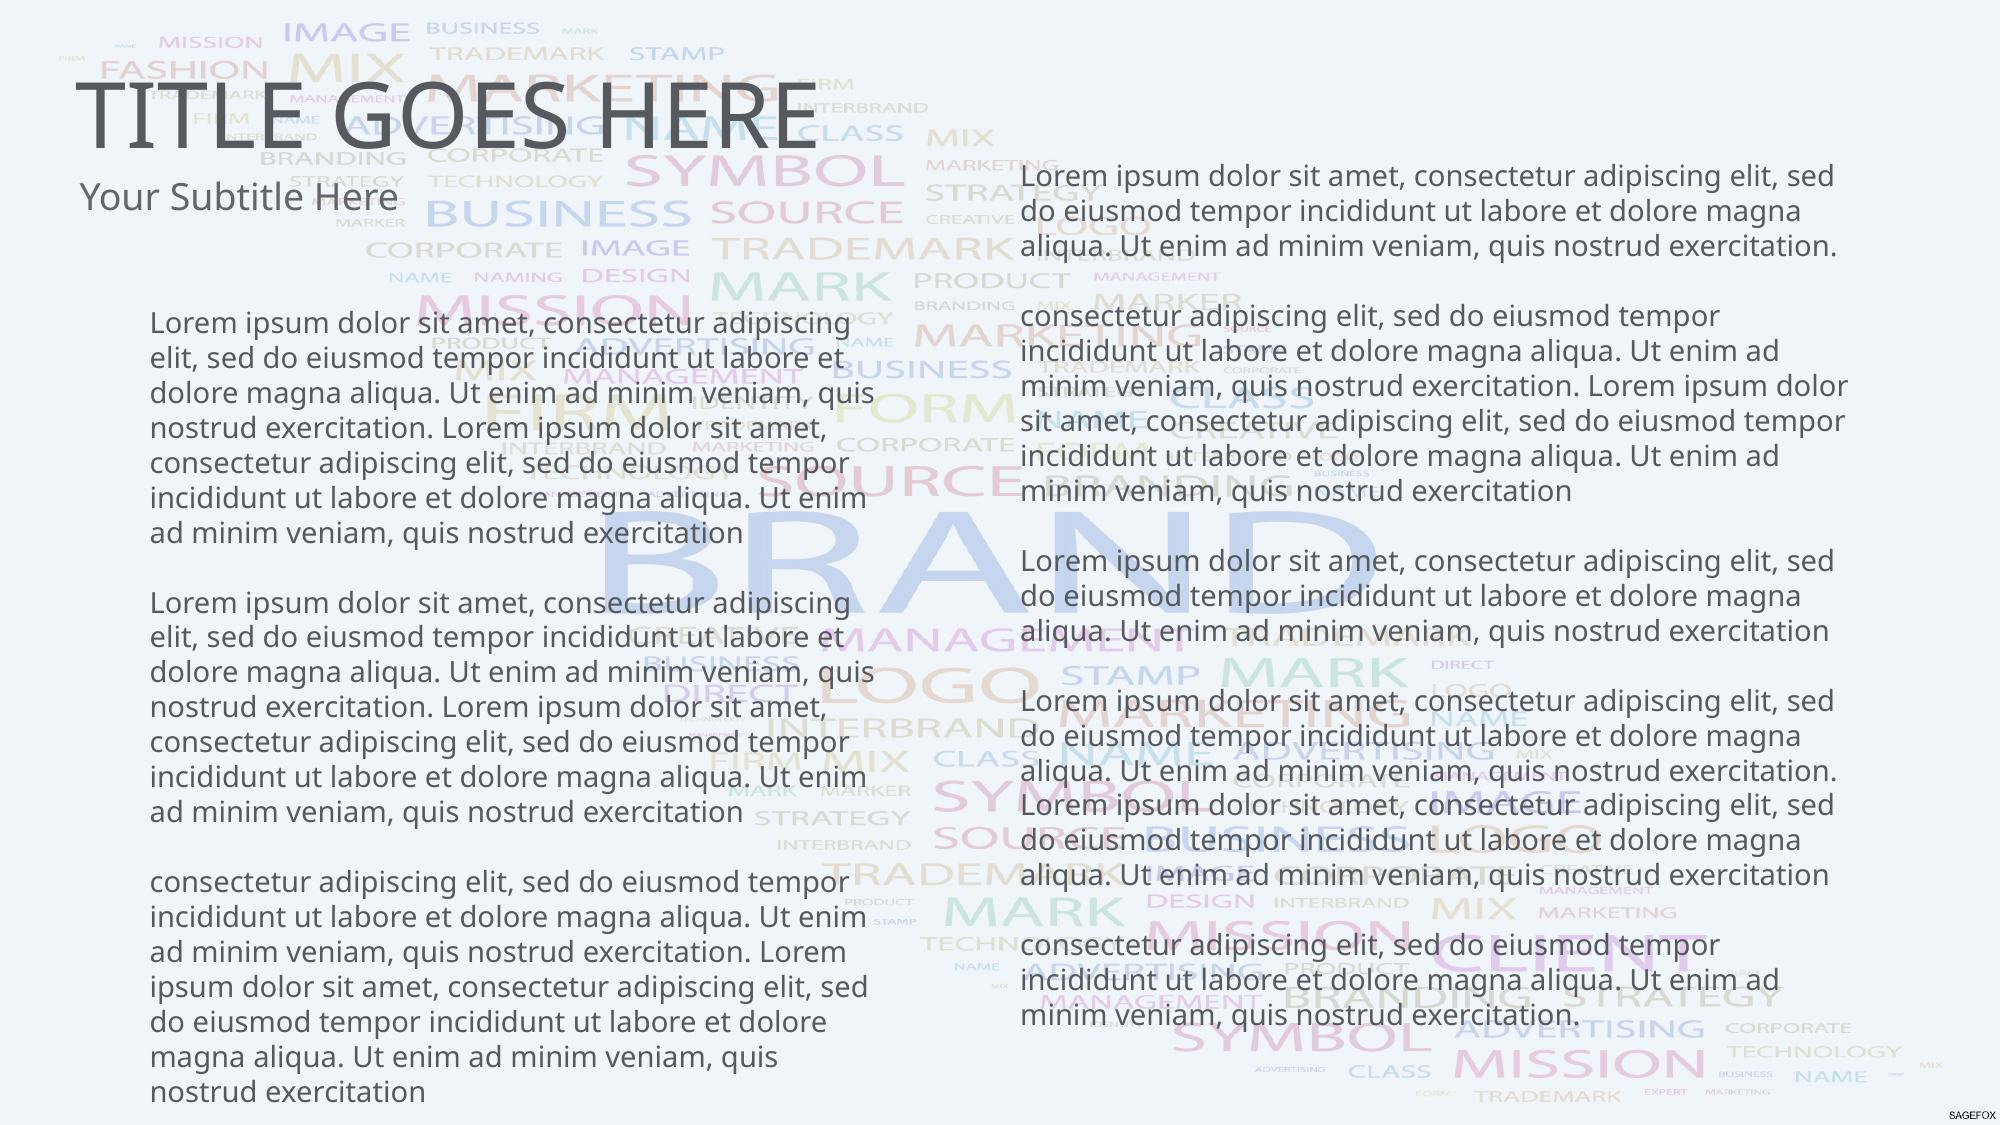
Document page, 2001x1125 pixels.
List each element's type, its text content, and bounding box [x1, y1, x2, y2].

text_box Lorem ipsum dolor sit amet, consectetur adipiscing elit, sed do eiusmod tempor incididunt ut labore et dolore magna aliqua. Ut enim ad minim veniam, quis nostrud exercitation. consectetur adipiscing elit, sed do eiusmod tempor incididunt ut labore et dolore magna aliqua. Ut enim ad minim veniam, quis nostrud exercitation. Lorem ipsum dolor sit amet, consectetur adipiscing elit, sed do eiusmod tempor incididunt ut labore et dolore magna aliqua. Ut enim ad minim veniam, quis nostrud exercitation Lorem ipsum dolor sit amet, consectetur adipiscing elit, sed do eiusmod tempor incididunt ut labore et dolore magna aliqua. Ut enim ad minim veniam, quis nostrud exercitation Lorem ipsum dolor sit amet, consectetur adipiscing elit, sed do eiusmod tempor incididunt ut labore et dolore magna aliqua. Ut enim ad minim veniam, quis nostrud exercitation. Lorem ipsum dolor sit amet, consectetur adipiscing elit, sed do eiusmod tempor incididunt ut labore et dolore magna aliqua. Ut enim ad minim veniam, quis nostrud exercitation consectetur adipiscing elit, sed do eiusmod tempor incididunt ut labore et dolore magna aliqua. Ut enim ad minim veniam, quis nostrud exercitation. [1005, 150, 1876, 1039]
picture [1925, 0, 2001, 1125]
text_box Lorem ipsum dolor sit amet, consectetur adipiscing elit, sed do eiusmod tempor incididunt ut labore et dolore magna aliqua. Ut enim ad minim veniam, quis nostrud exercitation. Lorem ipsum dolor sit amet, consectetur adipiscing elit, sed do eiusmod tempor incididunt ut labore et dolore magna aliqua. Ut enim ad minim veniam, quis nostrud exercitation Lorem ipsum dolor sit amet, consectetur adipiscing elit, sed do eiusmod tempor incididunt ut labore et dolore magna aliqua. Ut enim ad minim veniam, quis nostrud exercitation. Lorem ipsum dolor sit amet, consectetur adipiscing elit, sed do eiusmod tempor incididunt ut labore et dolore magna aliqua. Ut enim ad minim veniam, quis nostrud exercitation consectetur adipiscing elit, sed do eiusmod tempor incididunt ut labore et dolore magna aliqua. Ut enim ad minim veniam, quis nostrud exercitation. Lorem ipsum dolor sit amet, consectetur adipiscing elit, sed do eiusmod tempor incididunt ut labore et dolore magna aliqua. Ut enim ad minim veniam, quis nostrud exercitation [134, 296, 897, 1125]
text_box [60, 49, 1020, 227]
